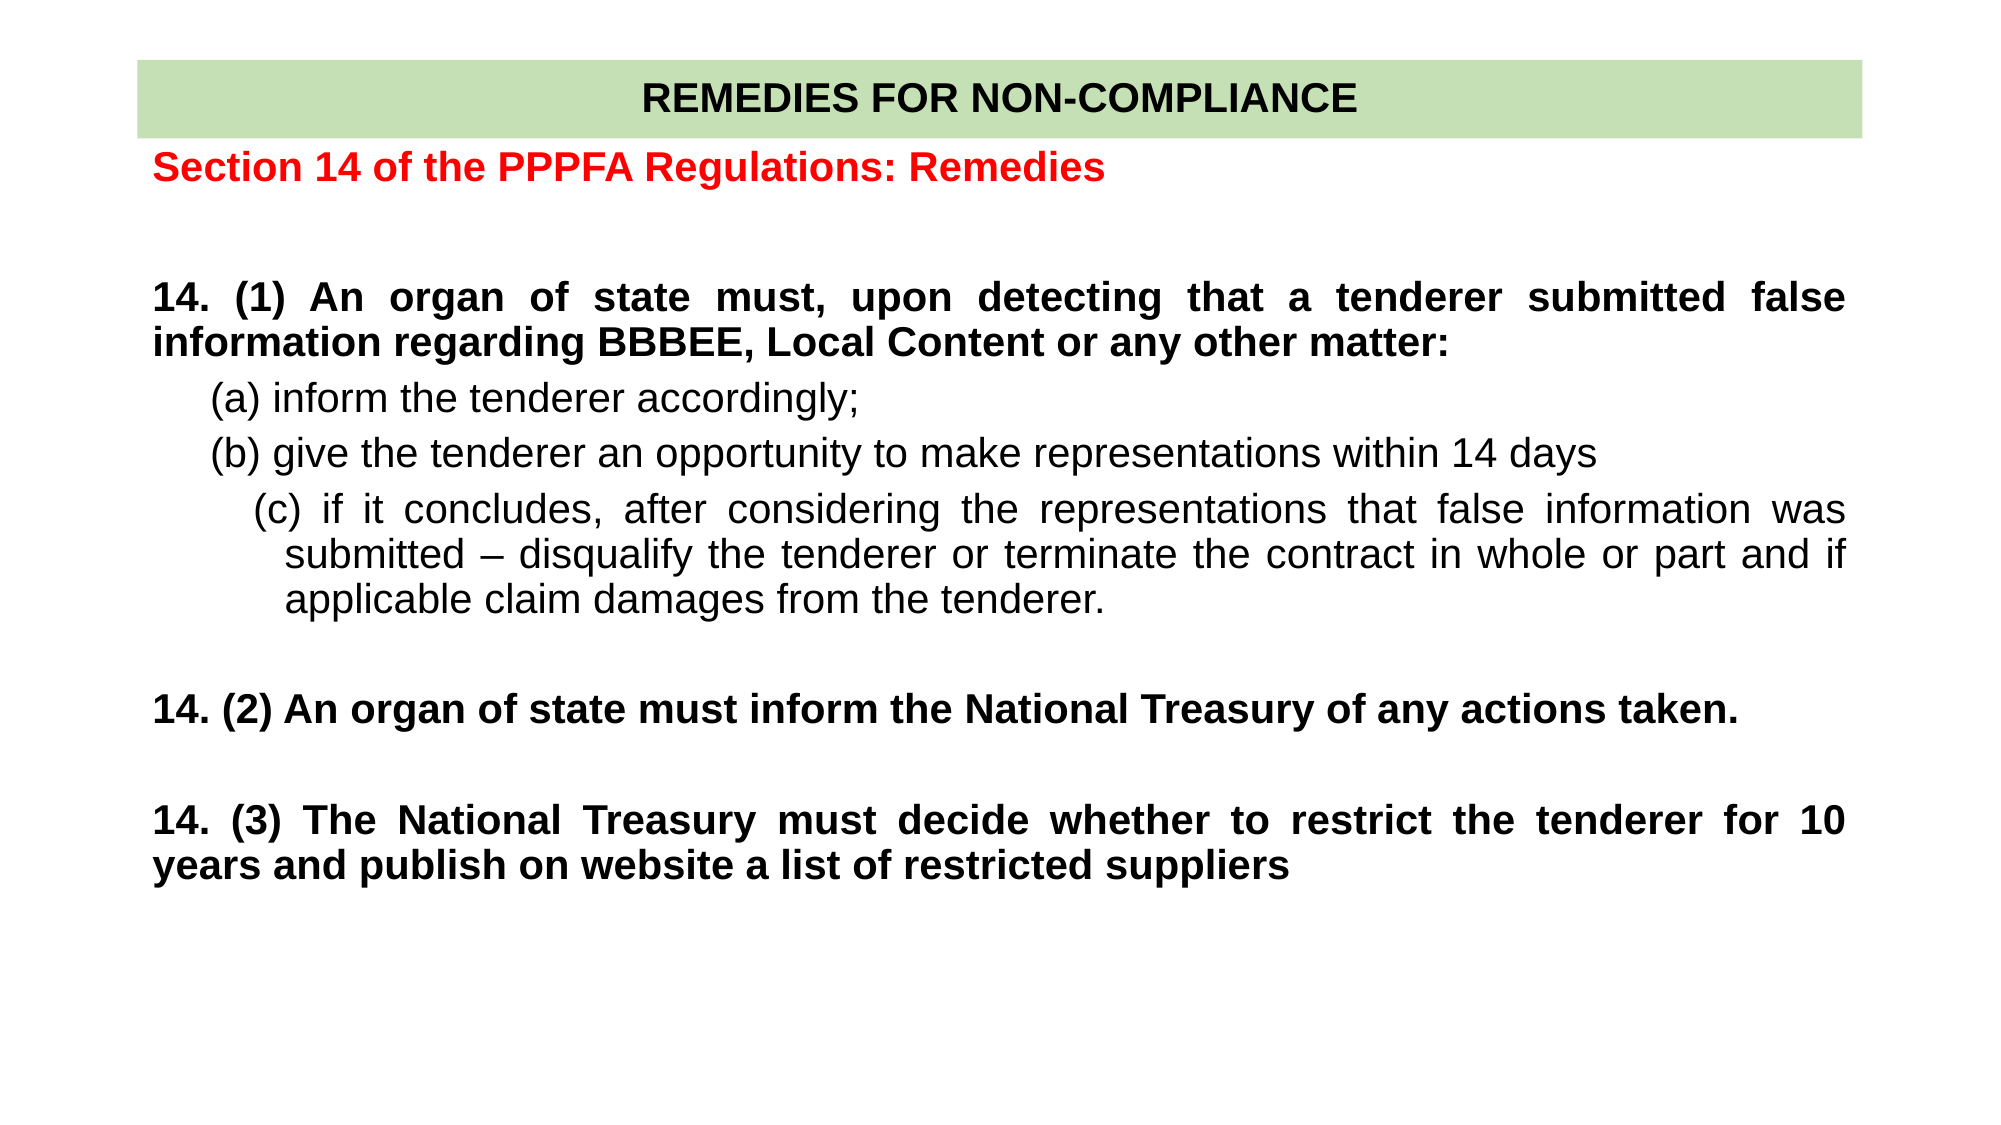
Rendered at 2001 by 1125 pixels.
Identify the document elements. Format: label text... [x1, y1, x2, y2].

title REMEDIES FOR NON-COMPLIANCE [137, 59, 1863, 138]
list Section 14 of the PPPFA Regulations: Remedies 14. (1) An organ of state must, upon detecting that a tenderer submitted false information regarding BBBEE, Local Content or any other matter: (a) inform the tenderer accordingly; (b) give the tenderer an opportunity to make representations within 14 days (c) if it concludes, after considering the representations that false information was submitted – disqualify the tenderer or terminate the contract in whole or part and if applicable claim damages from the tenderer. 14. (2) An organ of state must inform the National Treasury of any actions taken. 14. (3) The National Treasury must decide whether to restrict the tenderer for 10 years and publish on website a list of restricted suppliers [137, 138, 1863, 1014]
